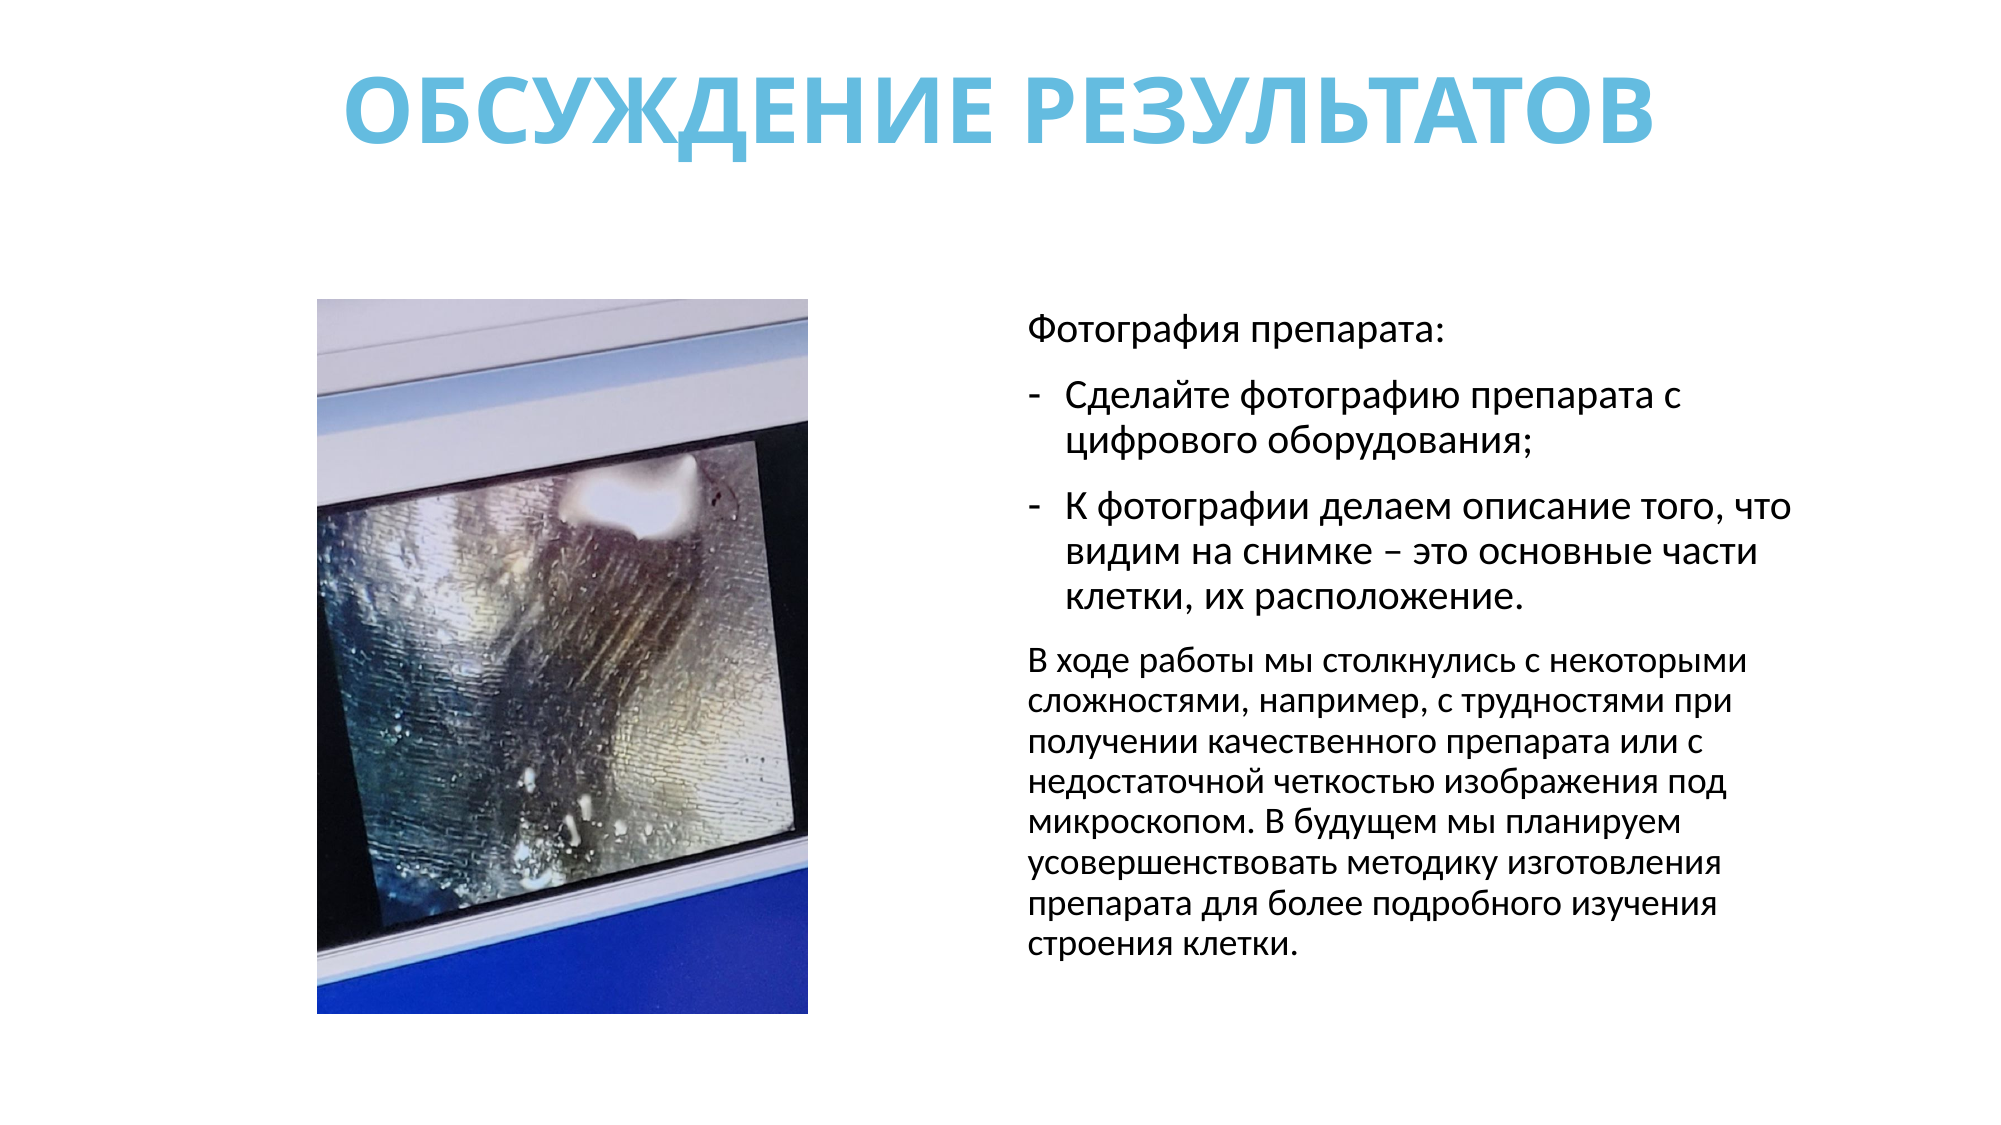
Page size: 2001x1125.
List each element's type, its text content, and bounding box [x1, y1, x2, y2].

title ОБСУЖДЕНИЕ РЕЗУЛЬТАТОВ [137, 59, 1863, 278]
list Фотография препарата: Сделайте фотографию препарата с цифрового оборудования; К фотографии делаем описание того, что видим на снимке – это основные части клетки, их расположение. В ходе работы мы столкнулись с некоторыми сложностями, например, с трудностями при получении качественного препарата или с недостаточной четкостью изображения под микроскопом. В будущем мы планируем усовершенствовать методику изготовления препарата для более подробного изучения строения клетки. [1012, 299, 1863, 1014]
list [317, 299, 808, 1014]
